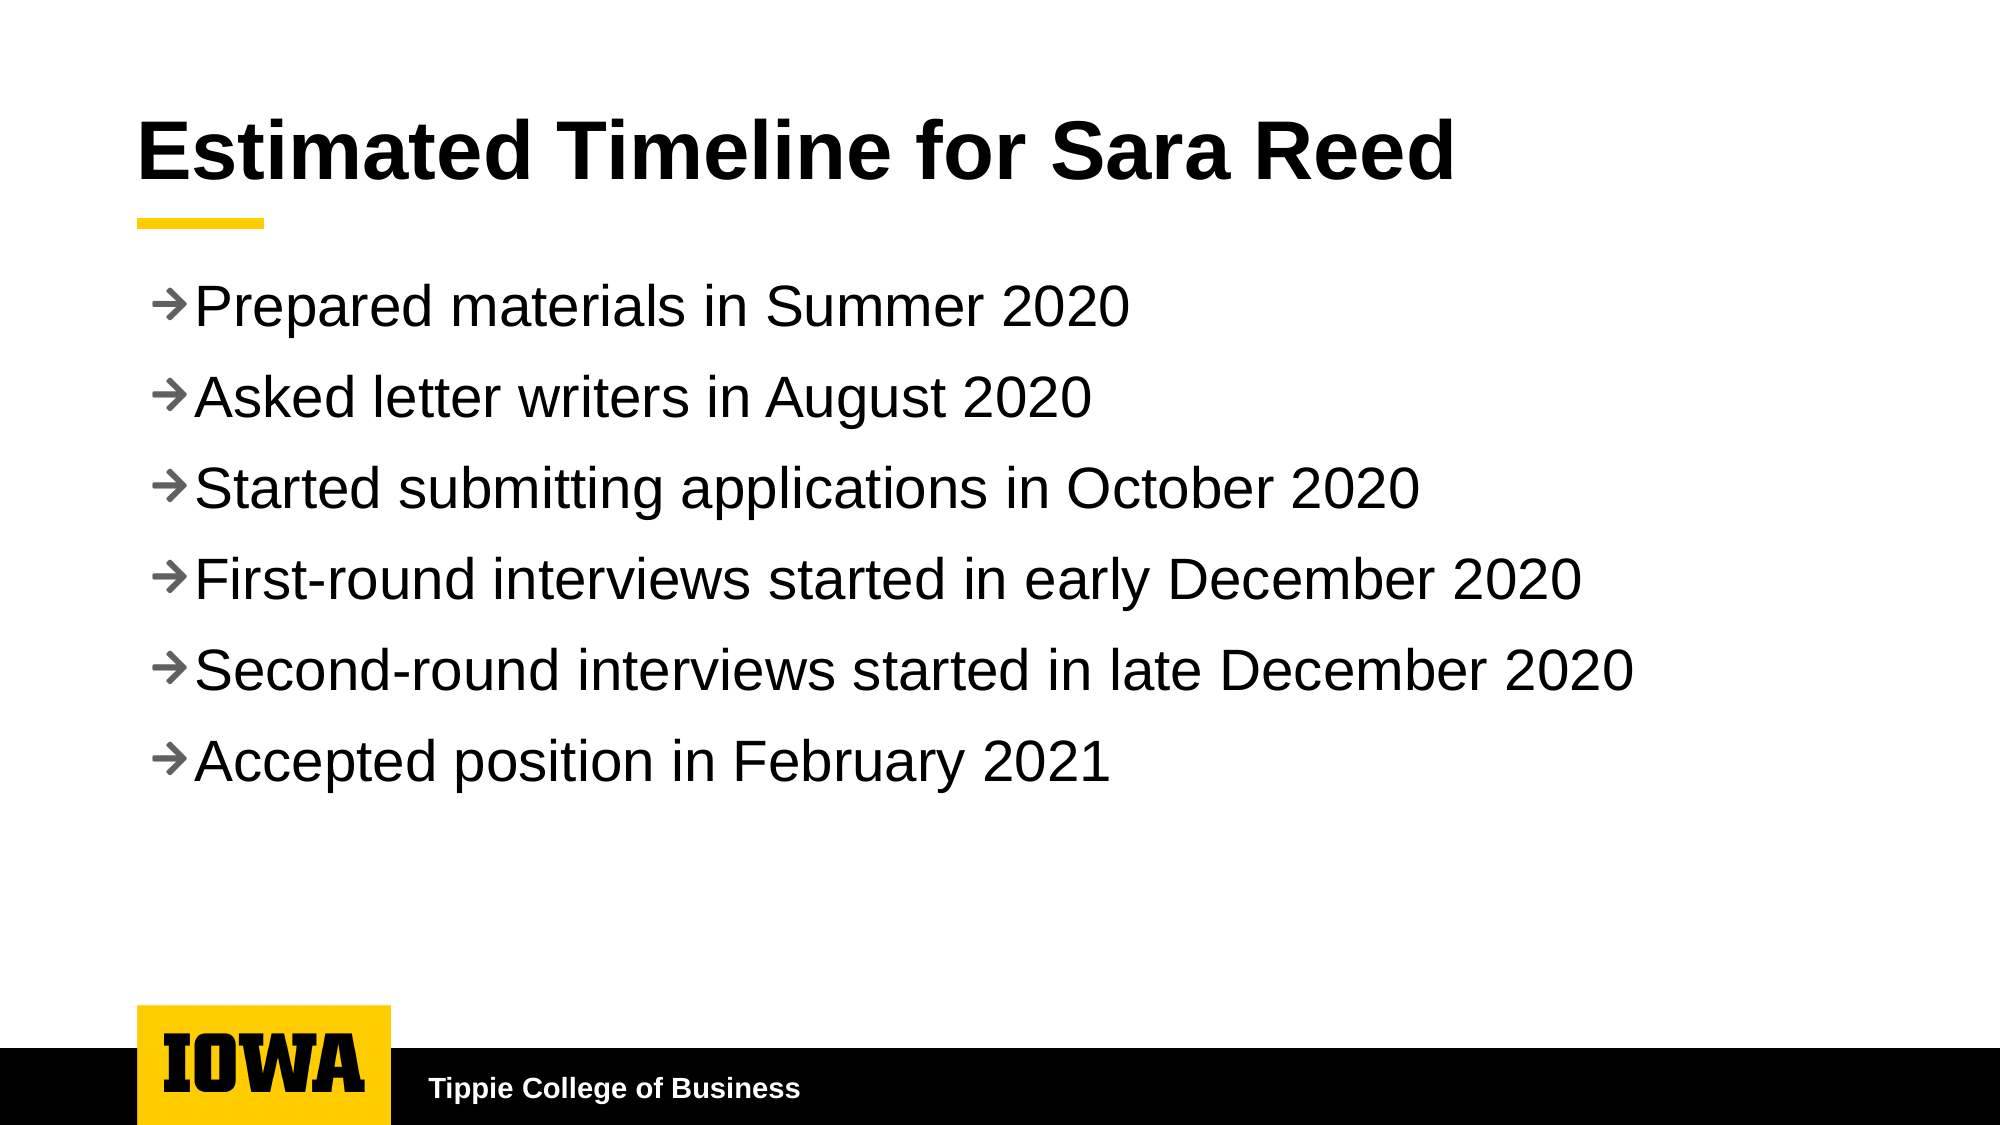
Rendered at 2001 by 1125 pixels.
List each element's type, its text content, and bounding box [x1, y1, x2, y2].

picture [152, 284, 193, 323]
footer Tippie College of Business [413, 1056, 1838, 1117]
picture [152, 465, 193, 505]
title Estimated Timeline for Sara Reed [121, 81, 1847, 224]
picture [152, 556, 193, 596]
picture [152, 647, 193, 687]
picture [152, 738, 193, 778]
picture [152, 374, 193, 414]
picture [137, 1005, 391, 1125]
list Prepared materials in Summer 2020 Asked letter writers in August 2020 Started submitting applications in October 2020 First-round interviews started in early December 2020 Second-round interviews started in late December 2020 Accepted position in February 2021 [137, 261, 1863, 981]
